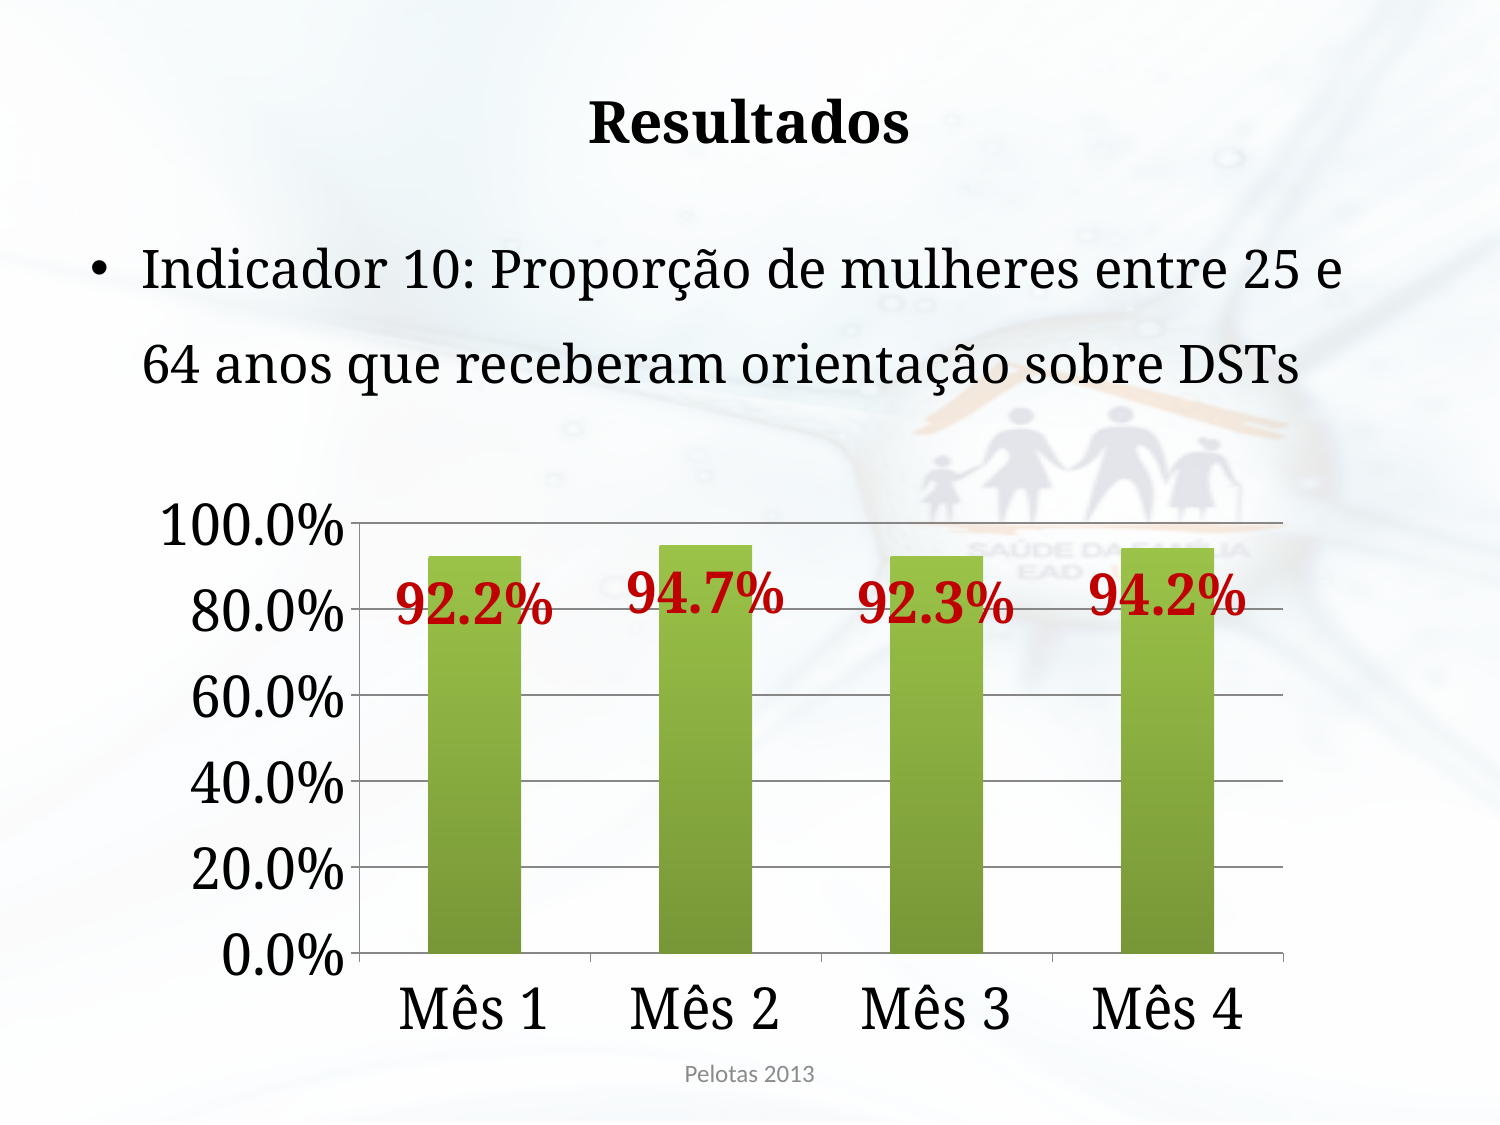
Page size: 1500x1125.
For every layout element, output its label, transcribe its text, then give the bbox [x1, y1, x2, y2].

footer Pelotas 2013 [512, 1055, 988, 1103]
list Indicador 10: Proporção de mulheres entre 25 e 64 anos que receberam orientação sobre DSTs [75, 196, 1425, 473]
chart [159, 361, 1318, 1048]
title Resultados [75, 45, 1425, 196]
